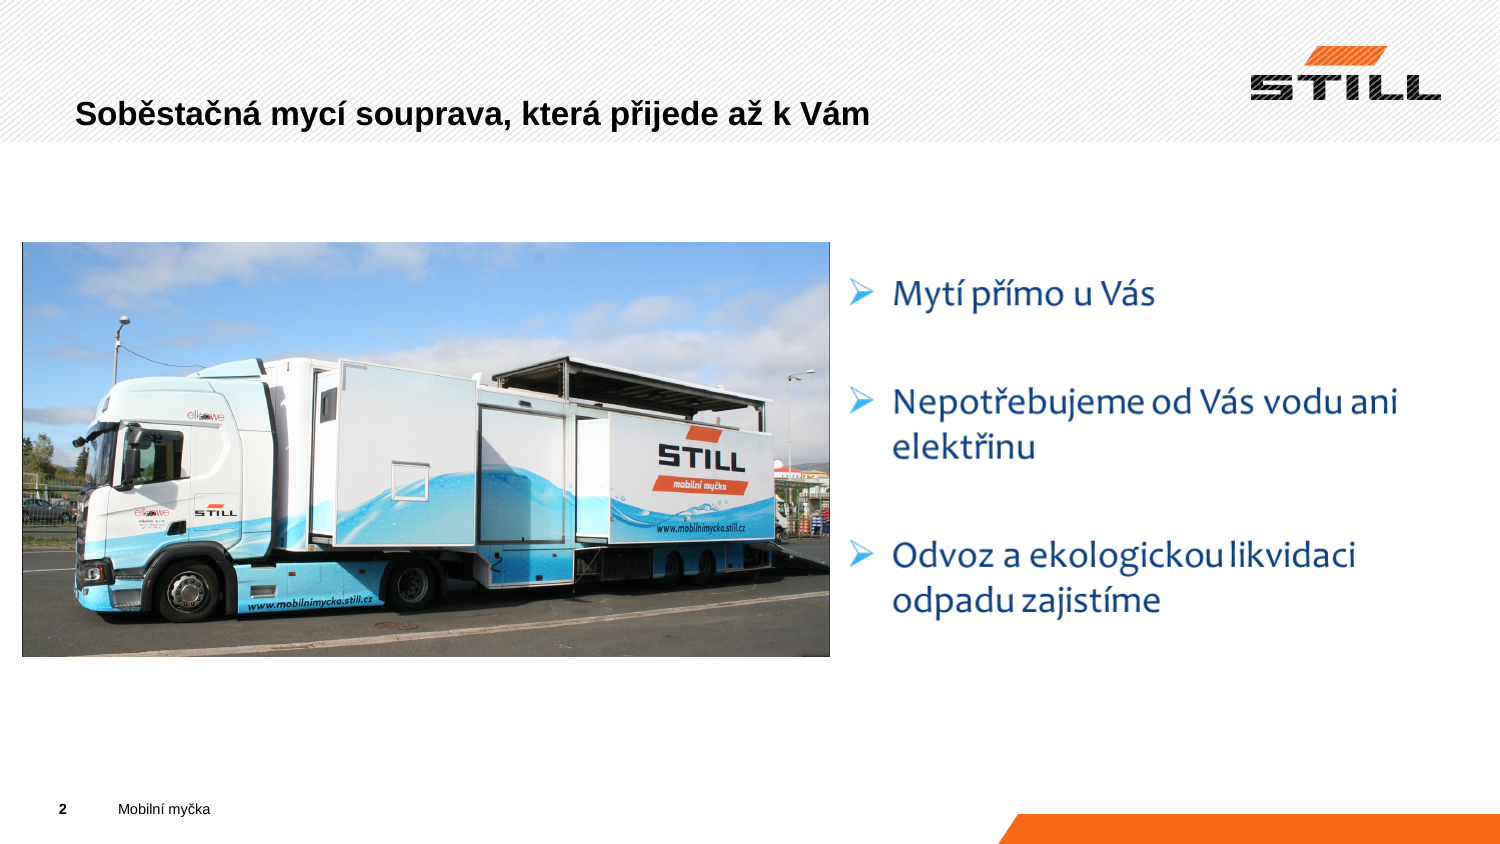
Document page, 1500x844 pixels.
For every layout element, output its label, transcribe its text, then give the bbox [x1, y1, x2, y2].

slide_number 2 [58, 797, 81, 820]
text_box Mobilní myčka [118, 800, 998, 818]
picture [22, 217, 1460, 657]
picture [0, 0, 1500, 142]
